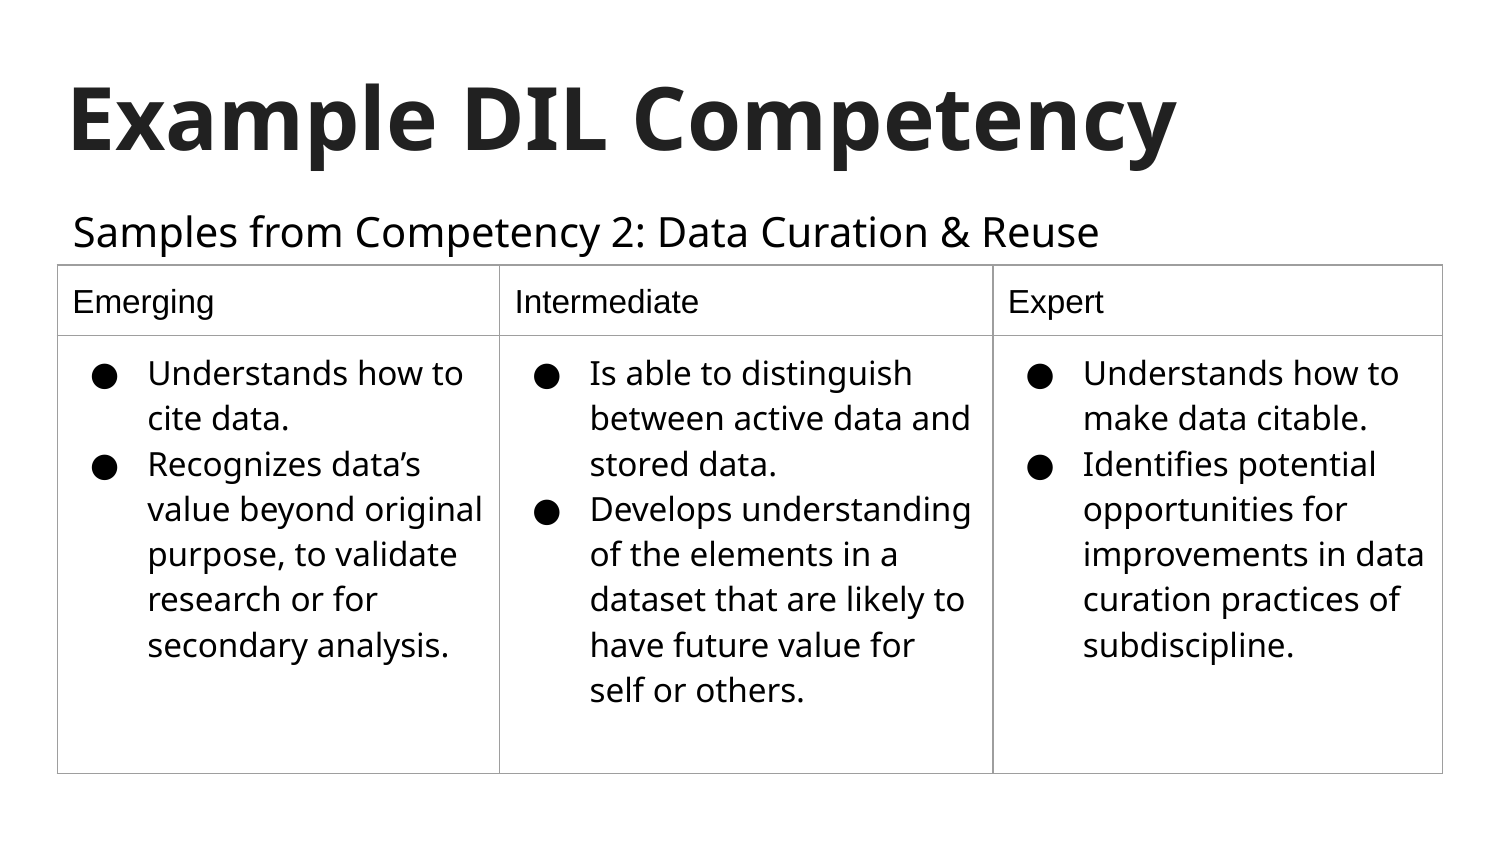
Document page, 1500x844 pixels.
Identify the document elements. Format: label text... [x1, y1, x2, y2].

table_cell Understands how to make data citable. Identifies potential opportunities for improvements in data curation practices of subdiscipline. [994, 336, 1442, 773]
list Samples from Competency 2: Data Curation & Reuse [57, 190, 1385, 264]
table_header Intermediate [500, 266, 992, 335]
table_cell Understands how to cite data. Recognizes data’s value beyond original purpose, to validate research or for secondary analysis. [58, 336, 499, 773]
title Example DIL Competency [51, 48, 1449, 180]
table_header Expert [994, 266, 1442, 335]
table_header Emerging [58, 266, 499, 335]
table_cell Is able to distinguish between active data and stored data. Develops understanding of the elements in a dataset that are likely to have future value for self or others. [500, 336, 992, 773]
